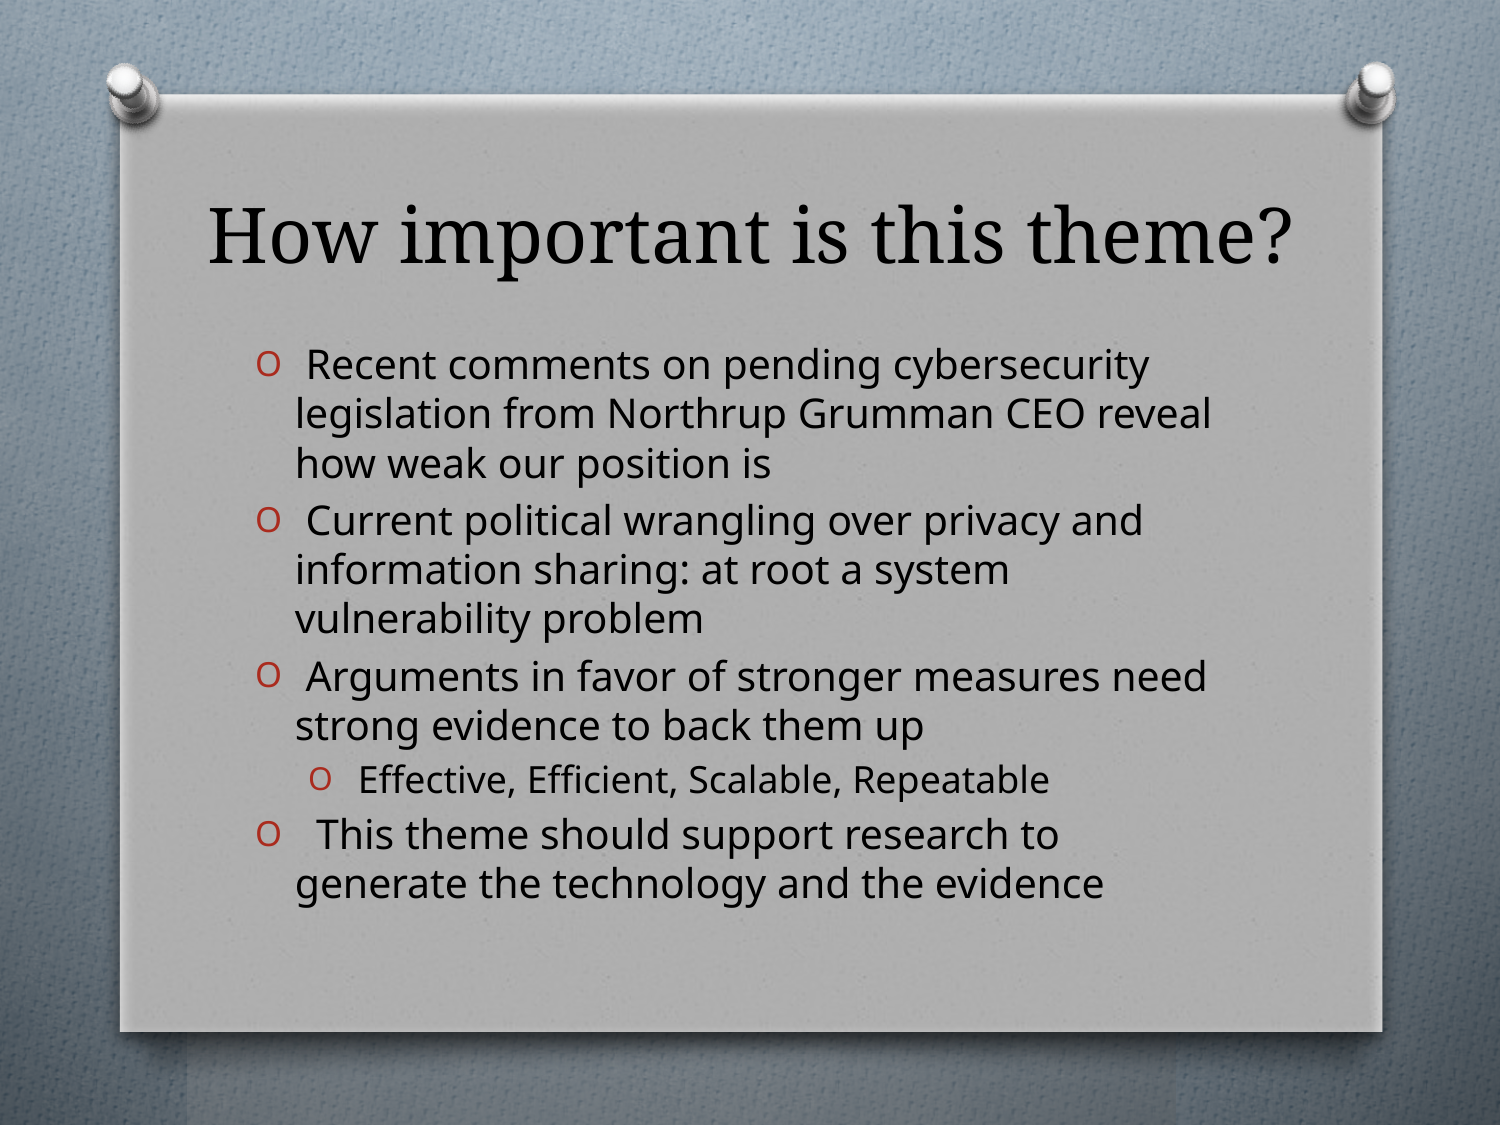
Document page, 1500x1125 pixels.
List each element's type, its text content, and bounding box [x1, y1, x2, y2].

title How important is this theme? [179, 134, 1323, 332]
list Recent comments on pending cybersecurity legislation from Northrup Grumman CEO reveal how weak our position is Current political wrangling over privacy and information sharing: at root a system vulnerability problem Arguments in favor of stronger measures need strong evidence to back them up Effective, Efficient, Scalable, Repeatable This theme should support research to generate the technology and the evidence [240, 331, 1257, 923]
picture [1317, 35, 1439, 156]
picture [75, 29, 198, 153]
